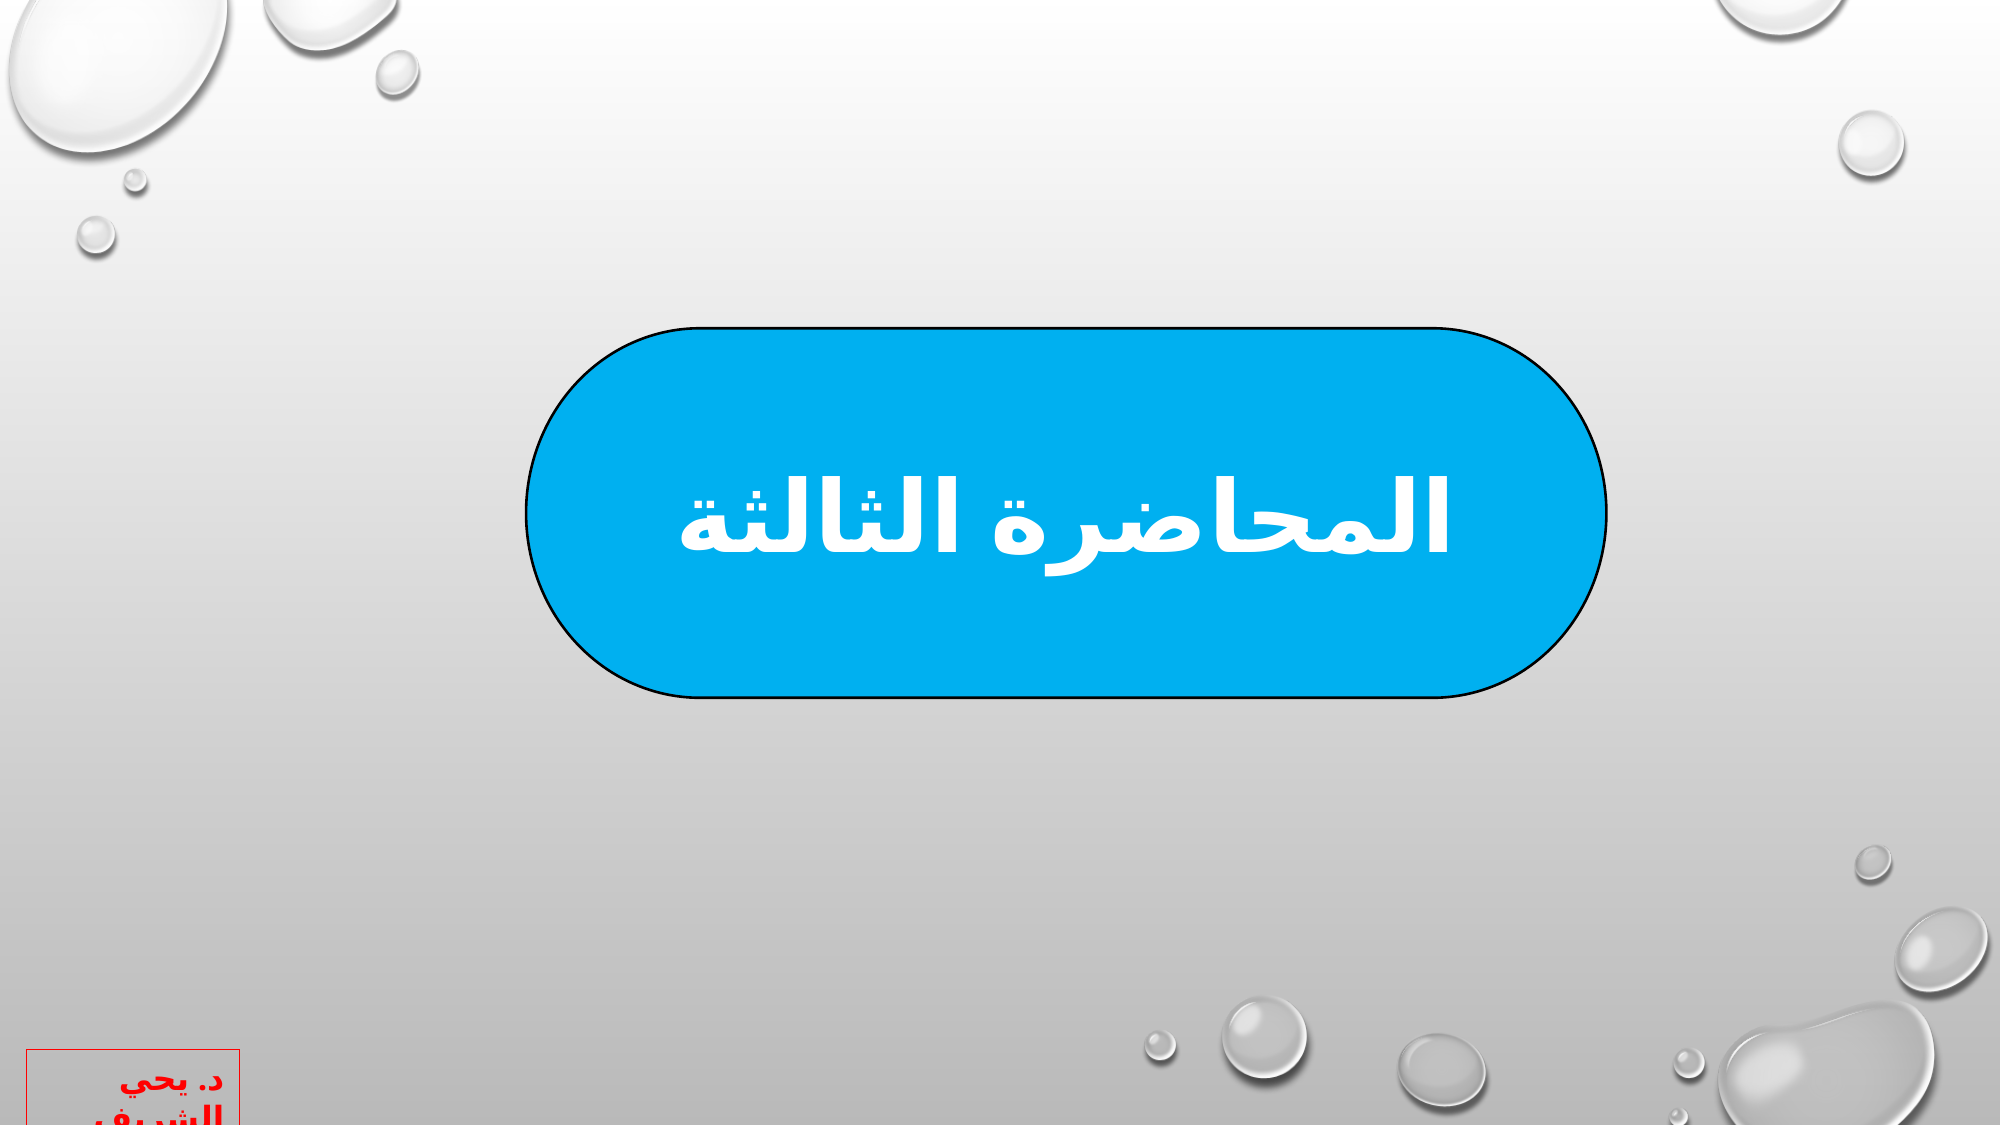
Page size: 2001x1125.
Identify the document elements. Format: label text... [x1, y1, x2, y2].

text_box المحاضرة الثالثة [524, 326, 1608, 700]
picture [0, 0, 2000, 1125]
